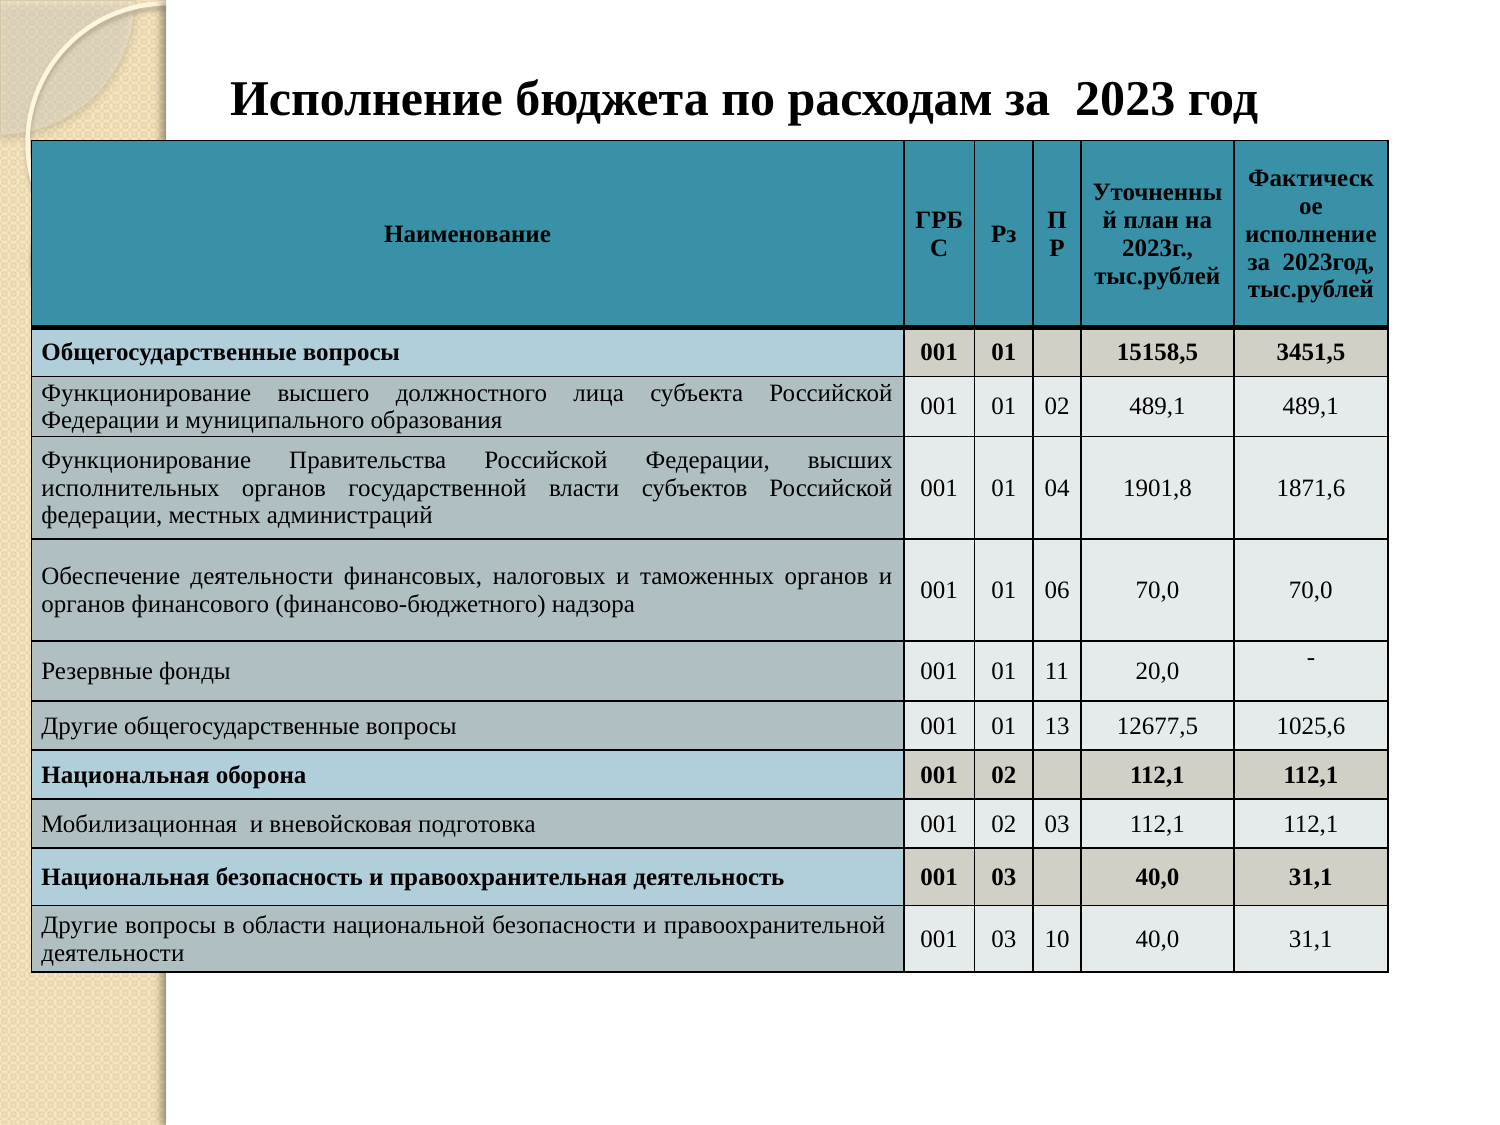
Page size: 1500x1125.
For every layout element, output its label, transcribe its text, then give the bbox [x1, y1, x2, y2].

table_cell 1901,8 [1082, 437, 1233, 538]
table_header Рз [975, 141, 1032, 325]
table_cell 12677,5 [1082, 702, 1233, 749]
table_cell 01 [975, 377, 1032, 436]
table_cell 02 [975, 751, 1032, 798]
table_cell 20,0 [1082, 642, 1233, 700]
table_cell Общегосударственные вопросы [32, 330, 903, 376]
table_cell 02 [975, 800, 1032, 847]
table_cell 001 [905, 330, 974, 376]
table_cell 001 [905, 437, 974, 538]
table_cell 01 [975, 540, 1032, 640]
table_cell 112,1 [1082, 751, 1233, 798]
table_cell 3451,5 [1235, 330, 1387, 376]
table_cell 04 [1034, 437, 1080, 538]
table_cell 31,1 [1235, 906, 1387, 971]
table_cell 001 [905, 906, 974, 971]
table_cell 70,0 [1235, 540, 1387, 640]
table_cell 40,0 [1082, 849, 1233, 905]
table_cell Другие вопросы в области национальной безопасности и правоохранительной деятельности [32, 906, 903, 971]
table_cell 112,1 [1082, 800, 1233, 847]
table_cell 31,1 [1235, 849, 1387, 905]
table_cell 112,1 [1235, 751, 1387, 798]
table_cell 001 [905, 377, 974, 436]
table_cell 001 [905, 702, 974, 749]
table_cell 489,1 [1235, 377, 1387, 436]
table_cell 03 [975, 906, 1032, 971]
table_cell 01 [975, 330, 1032, 376]
table_cell 1025,6 [1235, 702, 1387, 749]
table_header ПР [1034, 141, 1080, 325]
table_header ГРБС [905, 141, 974, 325]
table_cell 001 [905, 751, 974, 798]
table_cell 001 [905, 540, 974, 640]
table_cell 70,0 [1082, 540, 1233, 640]
table_cell Обеспечение деятельности финансовых, налоговых и таможенных органов и органов финансового (финансово-бюджетного) надзора [32, 540, 903, 640]
table_cell Резервные фонды [32, 642, 903, 700]
table_cell Другие общегосударственные вопросы [32, 702, 903, 749]
table_cell 02 [1034, 377, 1080, 436]
table_cell 03 [1034, 800, 1080, 847]
table_cell 40,0 [1082, 906, 1233, 971]
table_cell [1034, 751, 1080, 798]
table_cell Национальная оборона [32, 751, 903, 798]
table_cell Национальная безопасность и правоохранительная деятельность [32, 849, 903, 905]
table_cell 03 [975, 849, 1032, 905]
table_cell 1871,6 [1235, 437, 1387, 538]
table_cell 01 [975, 702, 1032, 749]
table_cell Функционирование Правительства Российской Федерации, высших исполнительных органов государственной власти субъектов Российской федерации, местных администраций [32, 437, 903, 538]
table_cell 489,1 [1082, 377, 1233, 436]
table_cell 001 [905, 800, 974, 847]
table_cell 001 [905, 642, 974, 700]
table_cell 001 [905, 849, 974, 905]
table_header Фактическое исполнение за 2023год, тыс.рублей [1235, 141, 1387, 325]
table_cell 01 [975, 437, 1032, 538]
table_cell 06 [1034, 540, 1080, 640]
table_cell 10 [1034, 906, 1080, 971]
text_box Исполнение бюджета по расходам за 2023 год [41, 57, 1447, 133]
table_cell 112,1 [1235, 800, 1387, 847]
table_cell Функционирование высшего должностного лица субъекта Российской Федерации и муниципального образования [32, 377, 903, 436]
table_header Наименование [32, 141, 903, 325]
table_header Уточненный план на 2023г., тыс.рублей [1082, 141, 1233, 325]
table_cell 15158,5 [1082, 330, 1233, 376]
table_cell - [1235, 642, 1387, 700]
table_cell [1034, 330, 1080, 376]
table_cell Мобилизационная и вневойсковая подготовка [32, 800, 903, 847]
table_cell 01 [975, 642, 1032, 700]
table_cell [1034, 849, 1080, 905]
table_cell 13 [1034, 702, 1080, 749]
table_cell 11 [1034, 642, 1080, 700]
